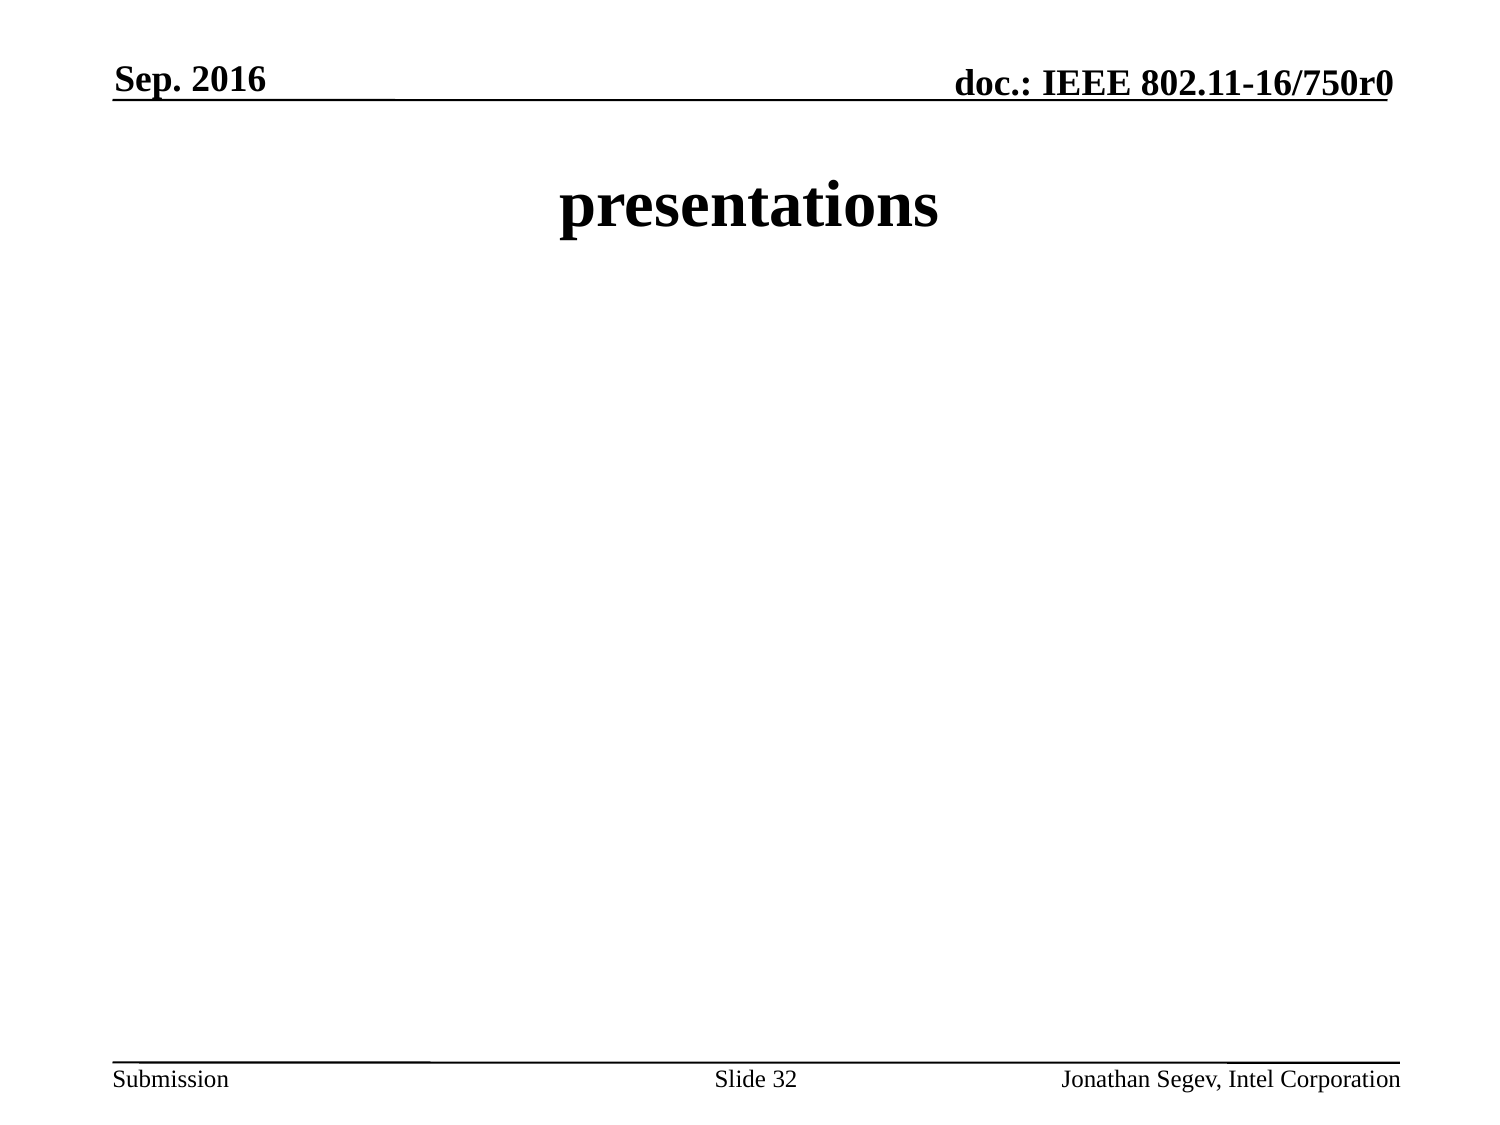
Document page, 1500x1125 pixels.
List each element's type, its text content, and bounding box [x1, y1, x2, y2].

title presentations [112, 112, 1388, 288]
footer Jonathan Segev, Intel Corporation [878, 1061, 1402, 1093]
slide_number Slide 32 [712, 1061, 800, 1123]
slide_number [114, 54, 423, 100]
